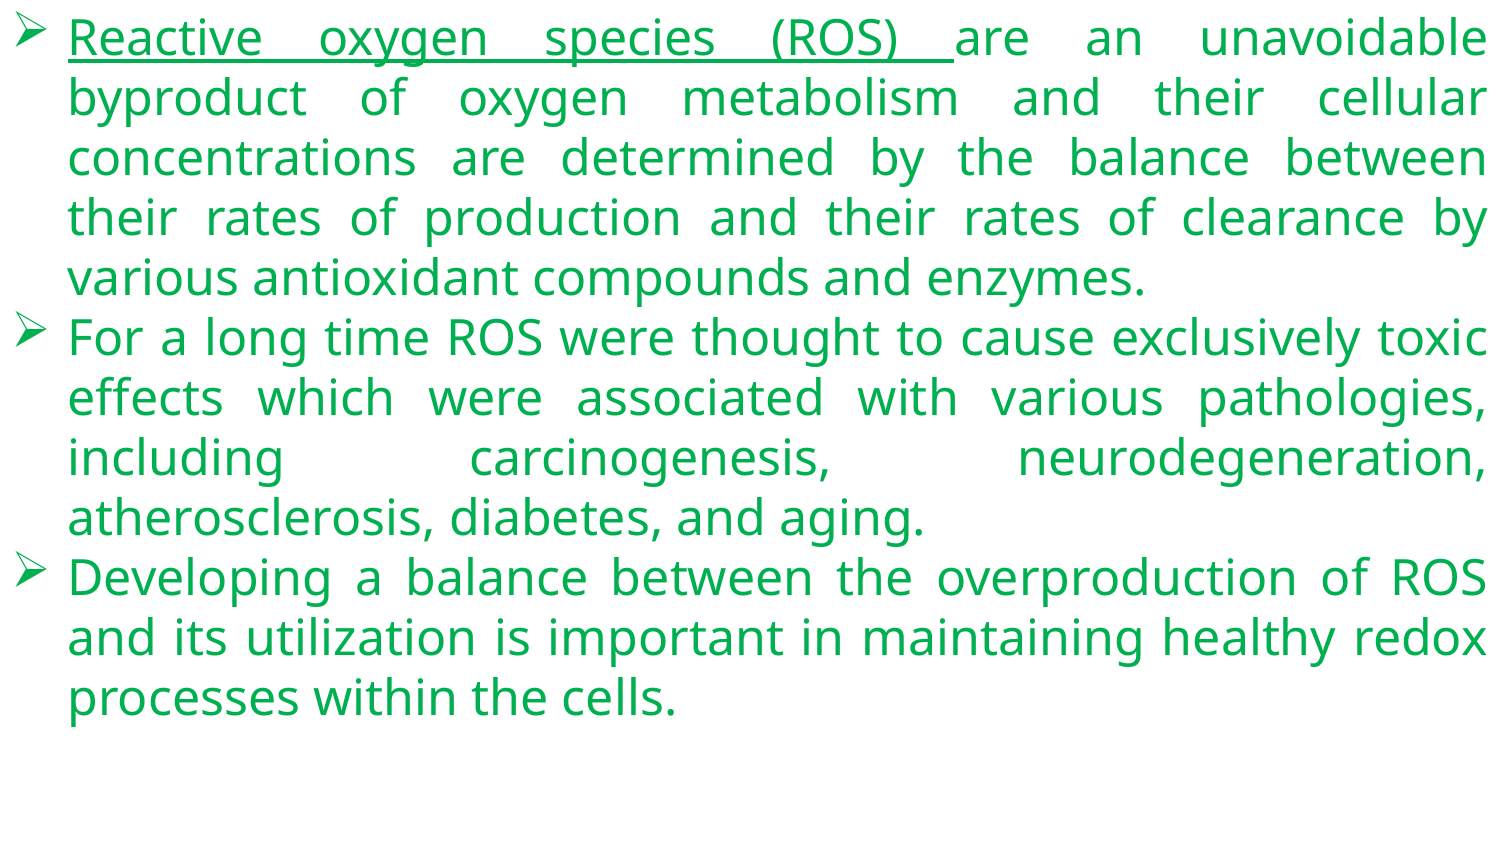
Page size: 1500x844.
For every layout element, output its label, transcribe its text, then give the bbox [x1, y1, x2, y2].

text_box Reactive oxygen species (ROS) are an unavoidable byproduct of oxygen metabolism and their cellular concentrations are determined by the balance between their rates of production and their rates of clearance by various antioxidant compounds and enzymes. For a long time ROS were thought to cause exclusively toxic effects which were associated with various pathologies, including carcinogenesis, neurodegeneration, atherosclerosis, diabetes, and aging. Developing a balance between the overproduction of ROS and its utilization is important in maintaining healthy redox processes within the cells. [0, 0, 1500, 732]
